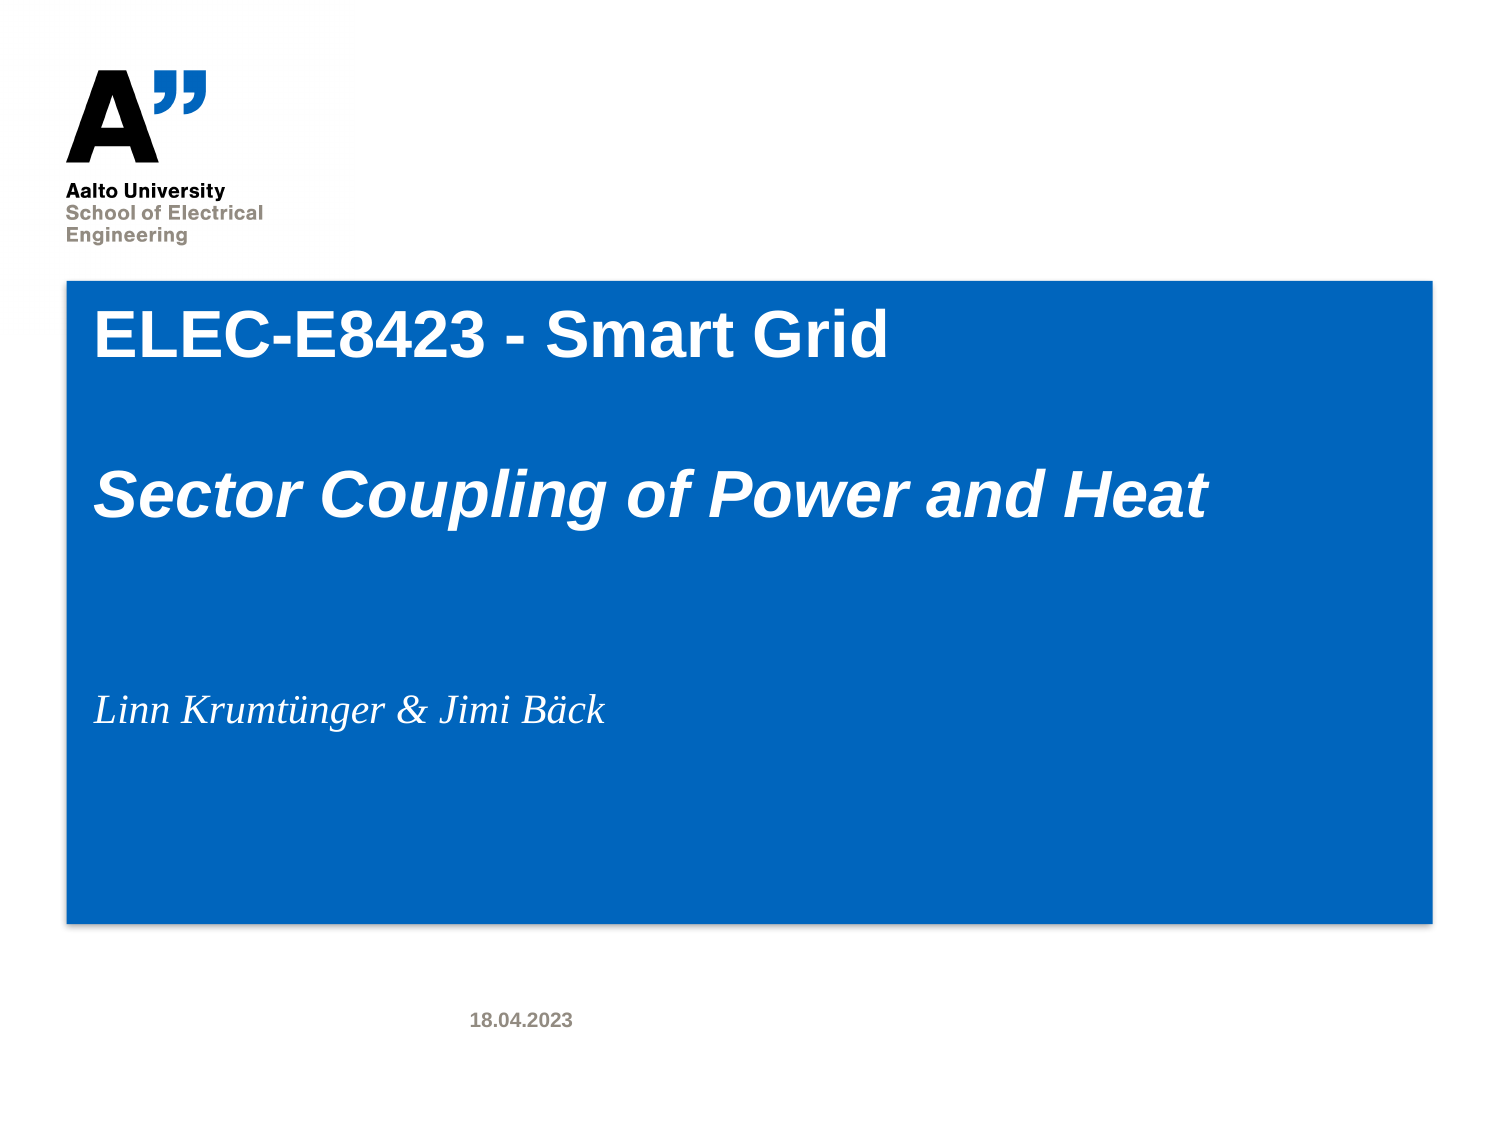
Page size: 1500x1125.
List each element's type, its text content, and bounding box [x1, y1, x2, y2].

list 18.04.2023 [469, 1006, 803, 1082]
picture [0, 0, 355, 335]
subtitle Linn Krumtünger & Jimi Bäck [93, 686, 1125, 904]
title ELEC-E8423 - Smart Grid Sector Coupling of Power and Heat [93, 290, 1370, 687]
